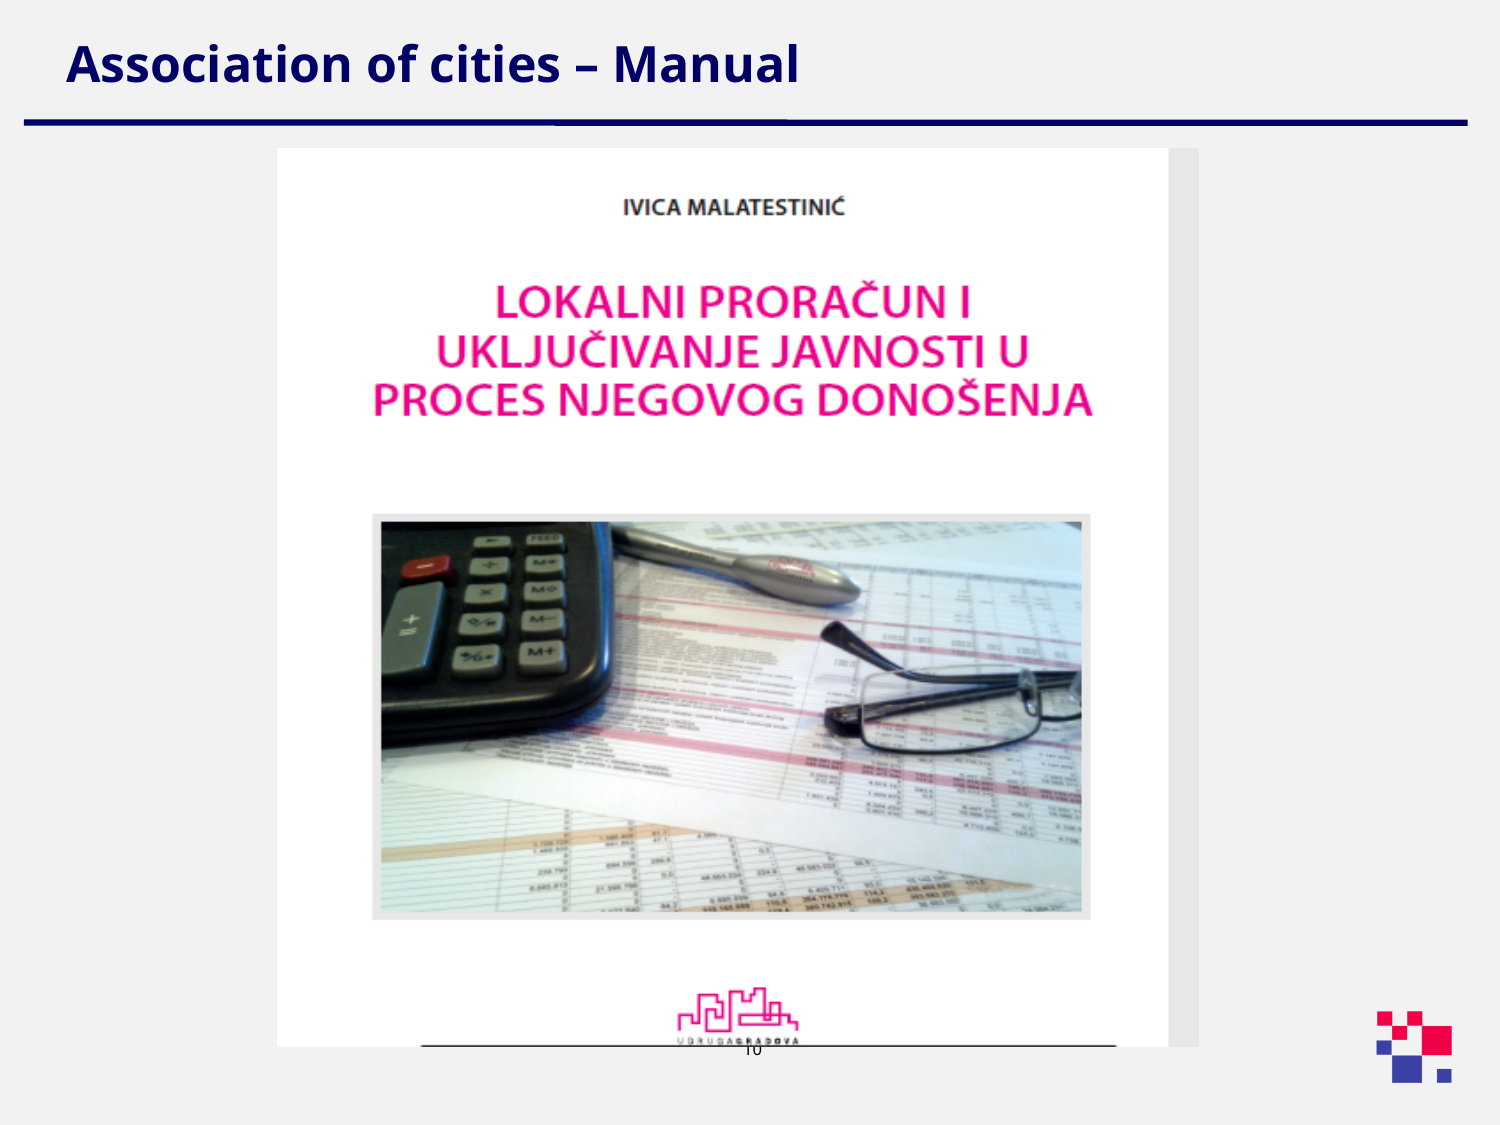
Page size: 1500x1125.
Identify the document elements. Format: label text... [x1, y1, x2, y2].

picture [1375, 1011, 1453, 1083]
title Association of cities – Manual [51, 0, 1424, 126]
slide_number 10 [741, 1055, 763, 1062]
picture [277, 148, 1200, 1048]
